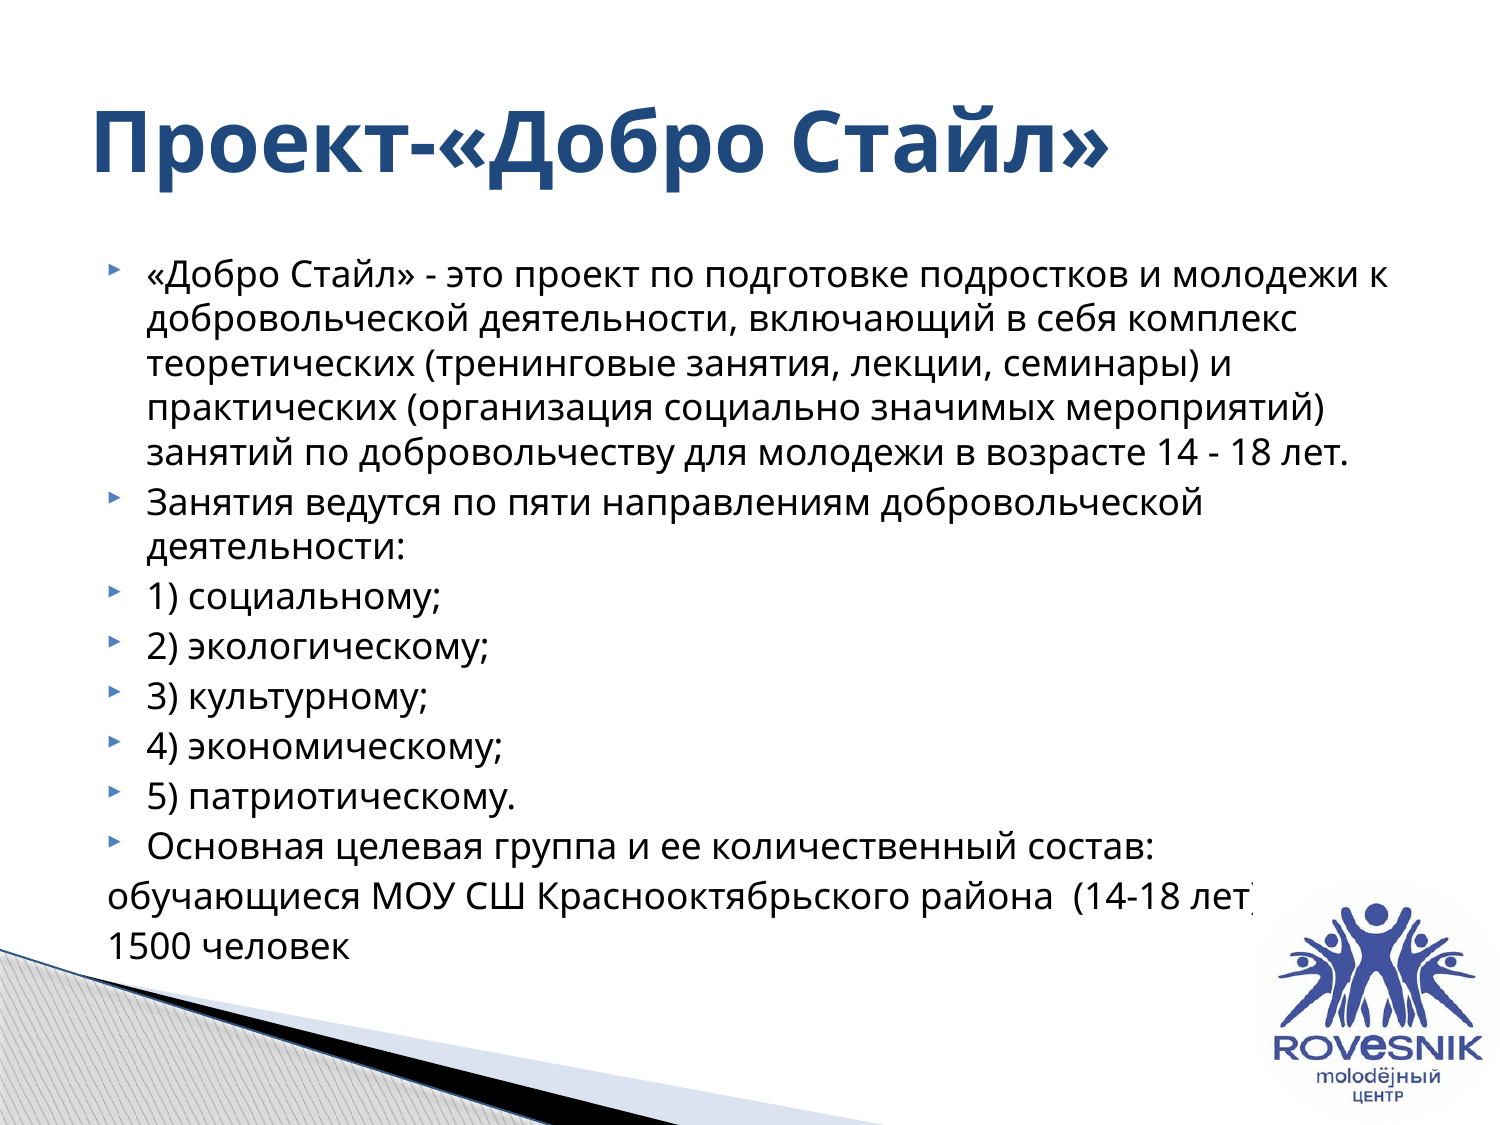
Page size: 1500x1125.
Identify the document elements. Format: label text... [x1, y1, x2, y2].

picture [1253, 878, 1500, 1125]
list «Добро Стайл» - это проект по подготовке подростков и молодежи к добровольческой деятельности, включающий в себя комплекс теоретических (тренинговые занятия, лекции, семинары) и практических (организация социально значимых мероприятий) занятий по добровольчеству для молодежи в возрасте 14 - 18 лет. Занятия ведутся по пяти направлениям добровольческой деятельности: 1) социальному; 2) экологическому; 3) культурному; 4) экономическому; 5) патриотическому. Основная целевая группа и ее количественный состав: обучающиеся МОУ СШ Краснооктябрьского района (14-18 лет) 1500 человек [75, 243, 1425, 986]
title Проект-«Добро Стайл» [75, 45, 1425, 233]
